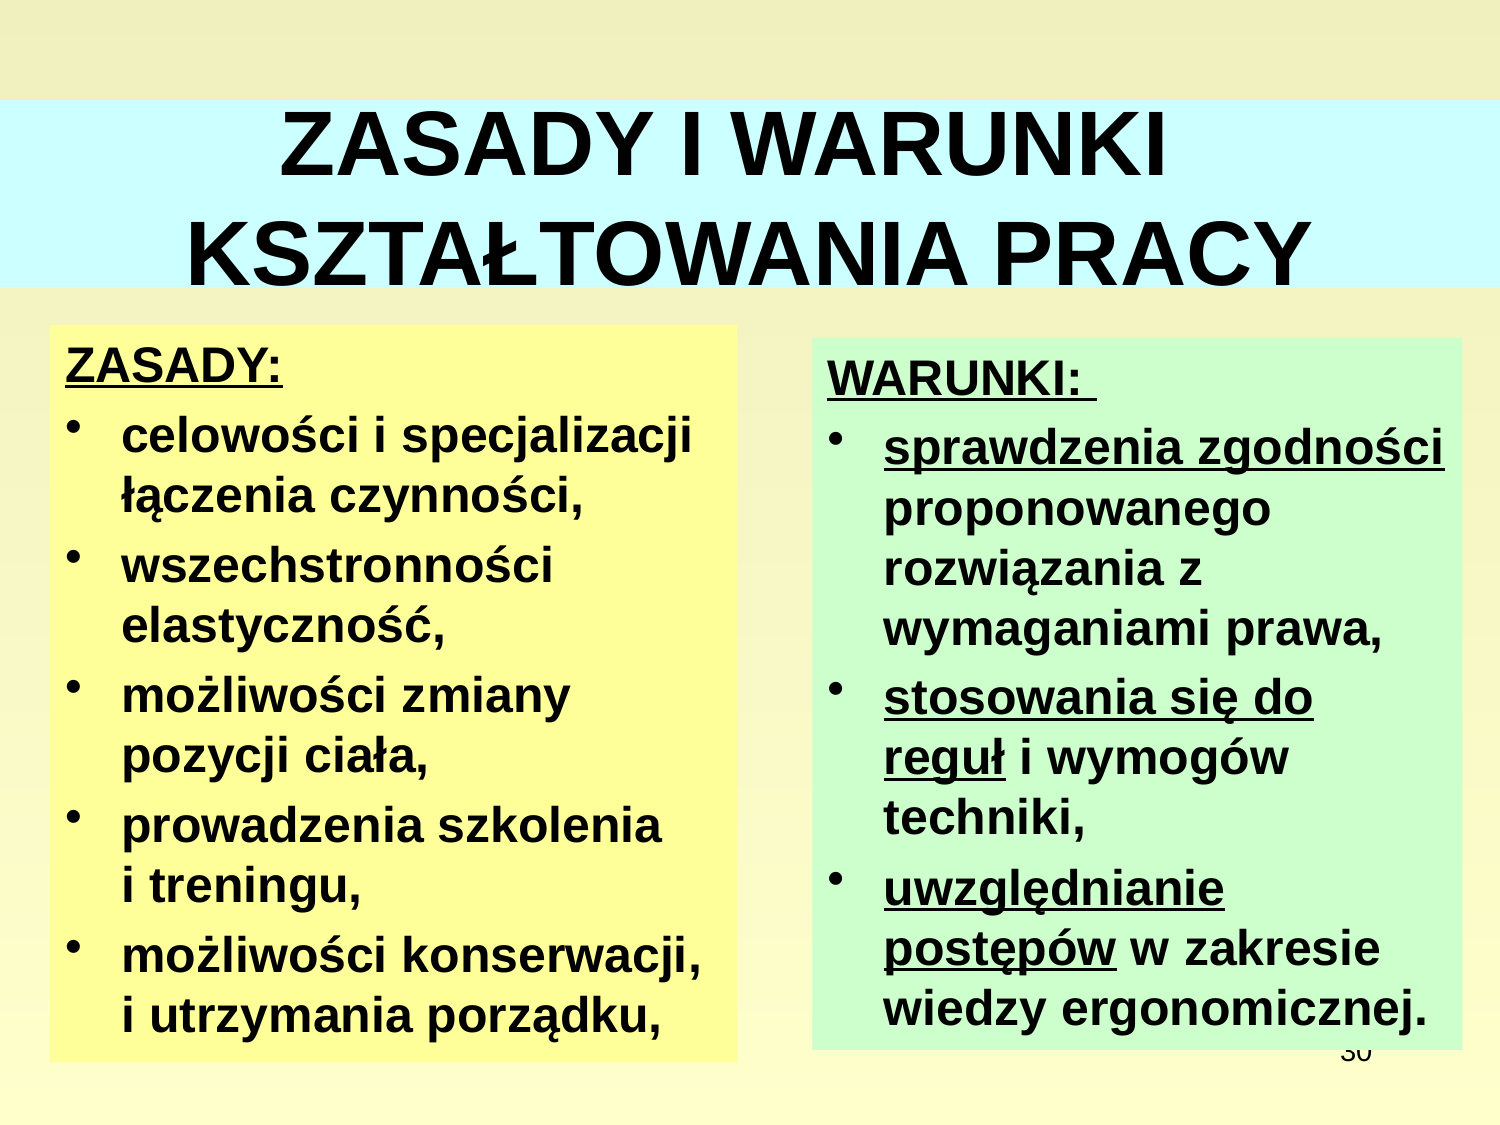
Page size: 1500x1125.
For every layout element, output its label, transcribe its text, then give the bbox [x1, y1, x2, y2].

title ZASADY I WARUNKI KSZTAŁTOWANIA PRACY [0, 99, 1500, 288]
list WARUNKI: sprawdzenia zgodności proponowanego rozwiązania z wymaganiami prawa, stosowania się do reguł i wymogów techniki, uwzględnianie postępów w zakresie wiedzy ergonomicznej. [812, 337, 1463, 1051]
list ZASADY: celowości i specjalizacji łączenia czynności, wszechstronności elastyczność, możliwości zmiany pozycji ciała, prowadzenia szkolenia i treningu, możliwości konserwacji, i utrzymania porządku, [49, 324, 738, 1063]
slide_number 30 [1074, 1051, 1388, 1101]
